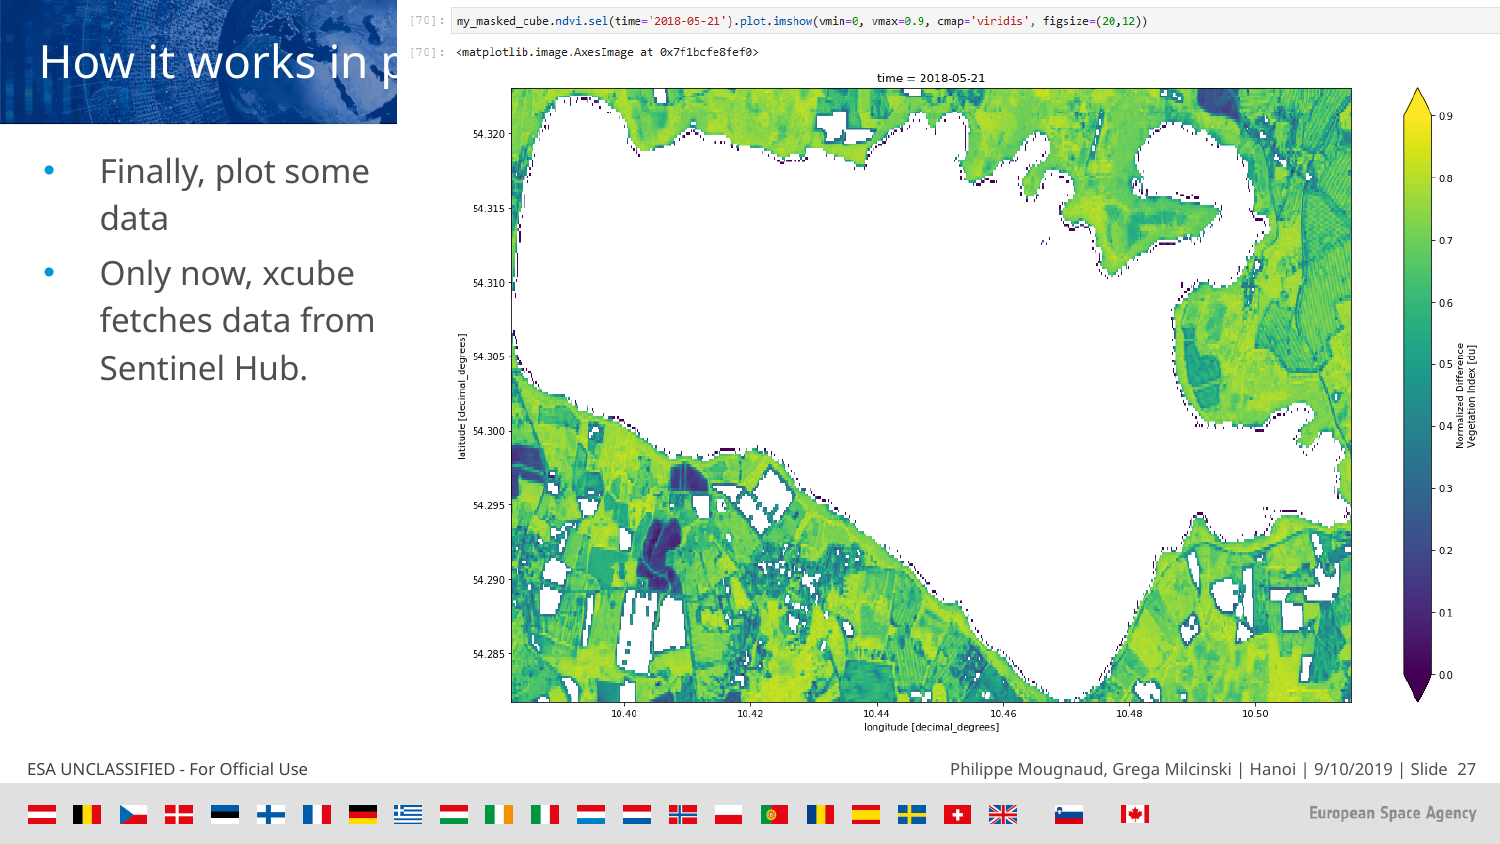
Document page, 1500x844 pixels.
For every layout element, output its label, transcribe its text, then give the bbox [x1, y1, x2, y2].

picture [0, 0, 1500, 844]
title How it works in practice [23, 24, 392, 96]
text_box Finally, plot some data Only now, xcube fetches data from Sentinel Hub. [28, 135, 392, 747]
